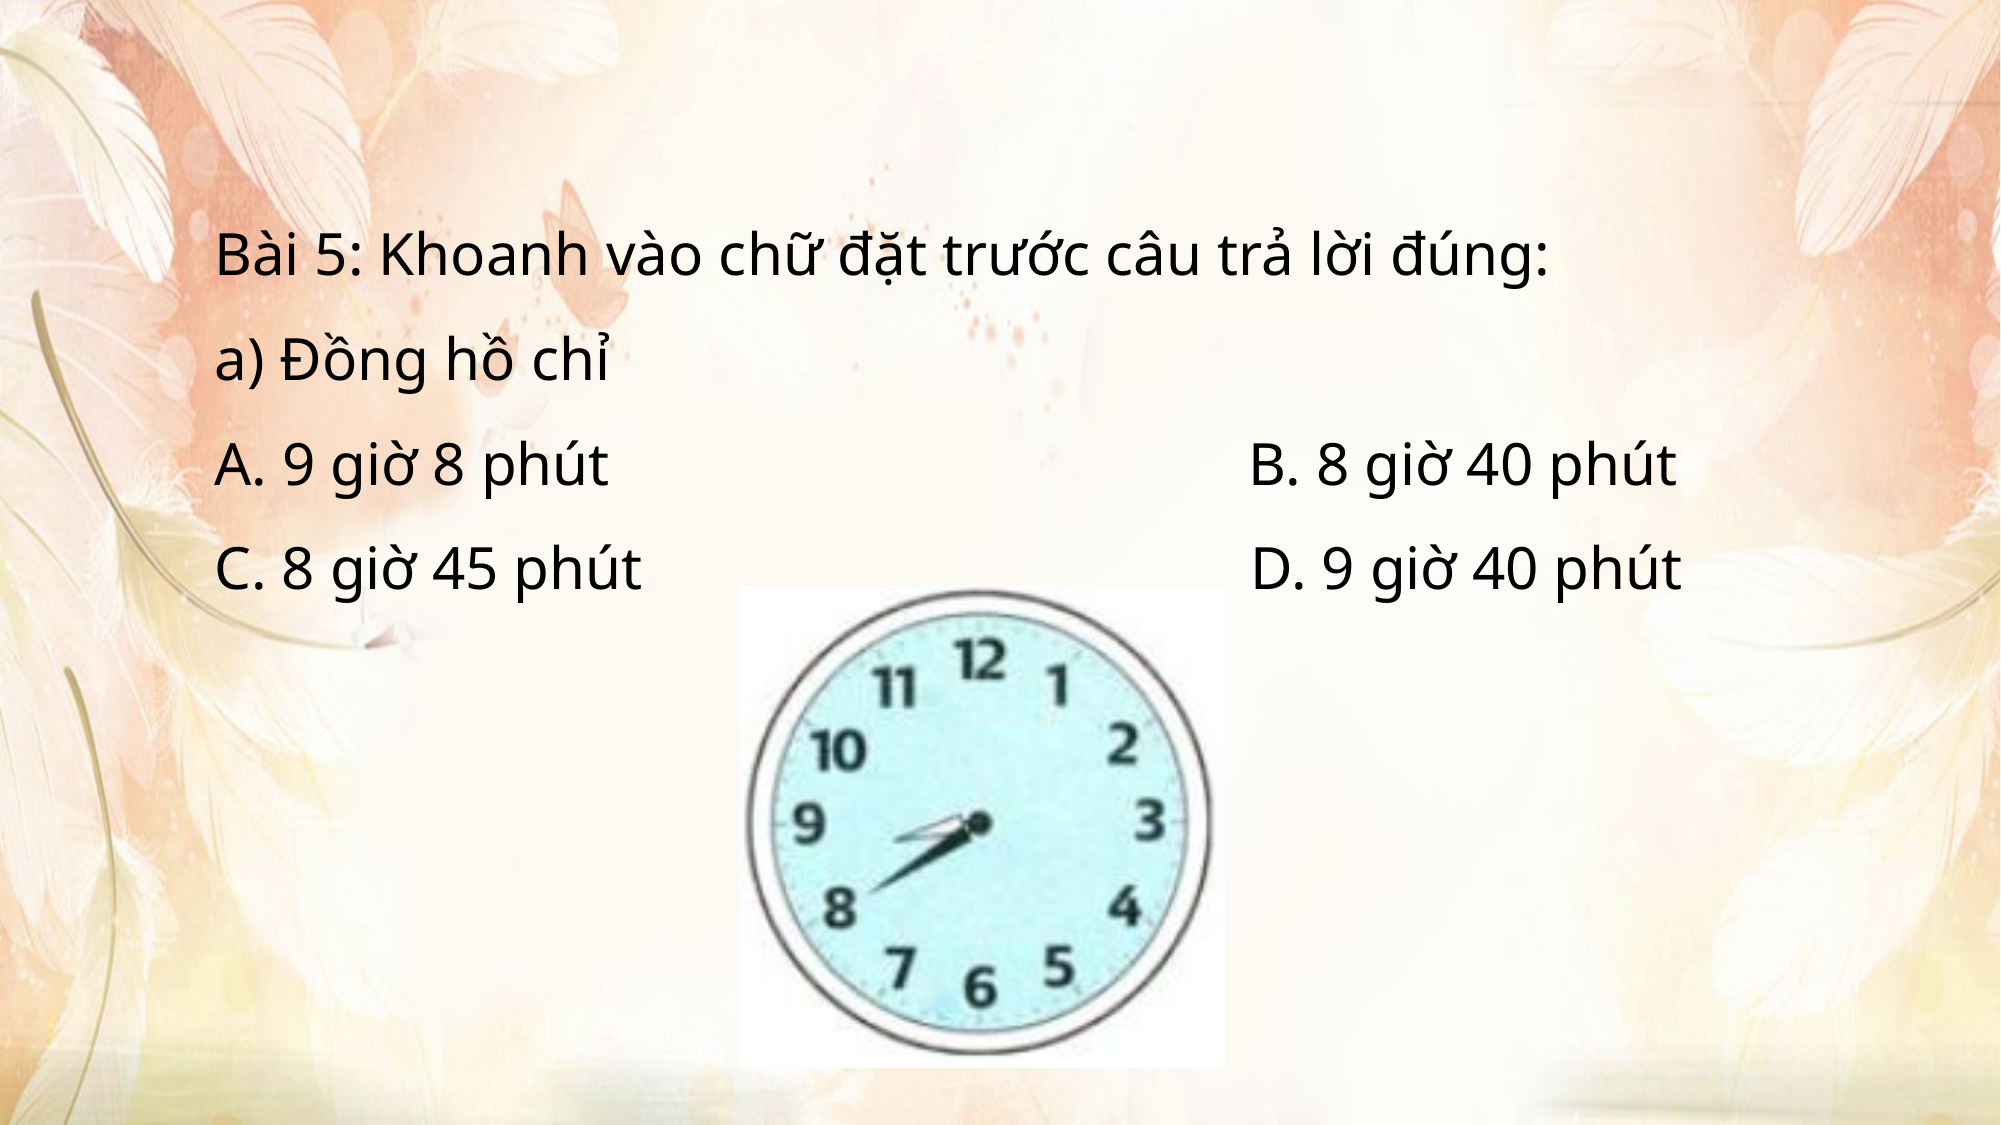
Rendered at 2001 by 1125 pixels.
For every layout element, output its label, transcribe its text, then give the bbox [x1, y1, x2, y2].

picture [0, 0, 2001, 1125]
text_box Bài 5: Khoanh vào chữ đặt trước câu trả lời đúng: a) Đồng hồ chỉ A. 9 giờ 8 phút B. 8 giờ 40 phút C. 8 giờ 45 phút D. 9 giờ 40 phút [214, 181, 1876, 917]
